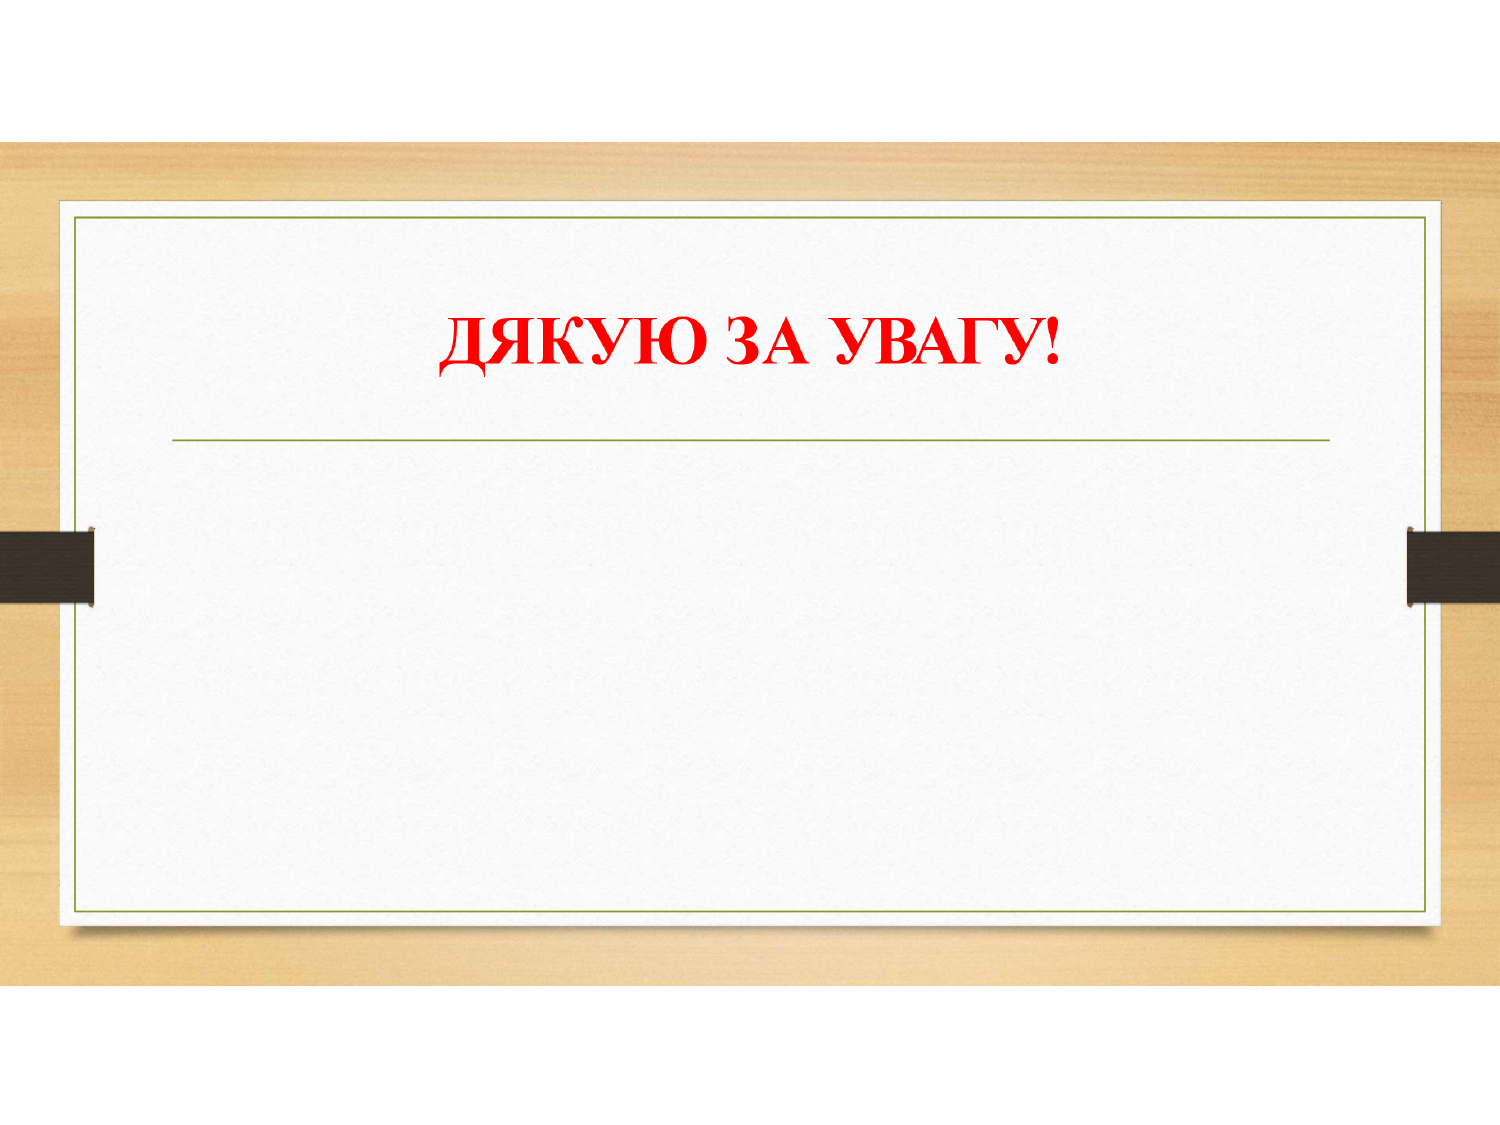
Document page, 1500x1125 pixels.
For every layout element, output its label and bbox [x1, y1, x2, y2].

picture [0, 141, 1500, 987]
